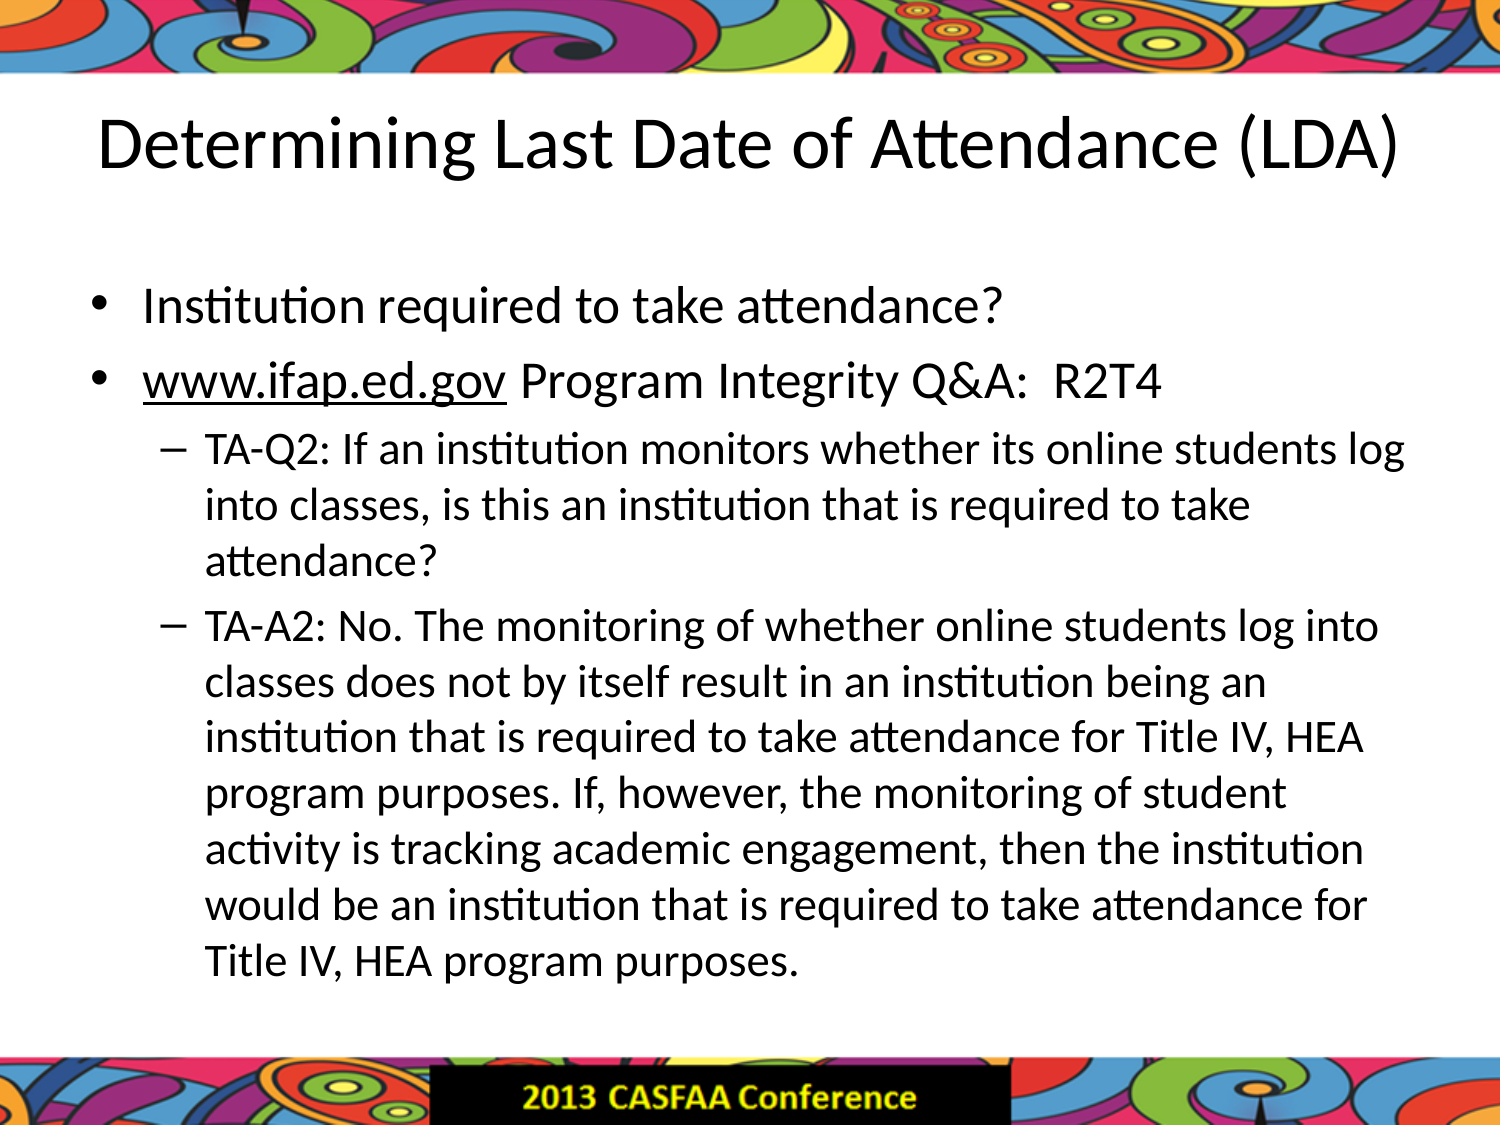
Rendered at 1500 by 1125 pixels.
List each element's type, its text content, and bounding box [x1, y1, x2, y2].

picture [0, 0, 1500, 1125]
title Determining Last Date of Attendance (LDA) [75, 45, 1425, 233]
list Institution required to take attendance? www.ifap.ed.gov Program Integrity Q&A: R2T4 TA-Q2: If an institution monitors whether its online students log into classes, is this an institution that is required to take attendance? TA-A2: No. The monitoring of whether online students log into classes does not by itself result in an institution being an institution that is required to take attendance for Title IV, HEA program purposes. If, however, the monitoring of student activity is tracking academic engagement, then the institution would be an institution that is required to take attendance for Title IV, HEA program purposes. [75, 262, 1425, 1005]
